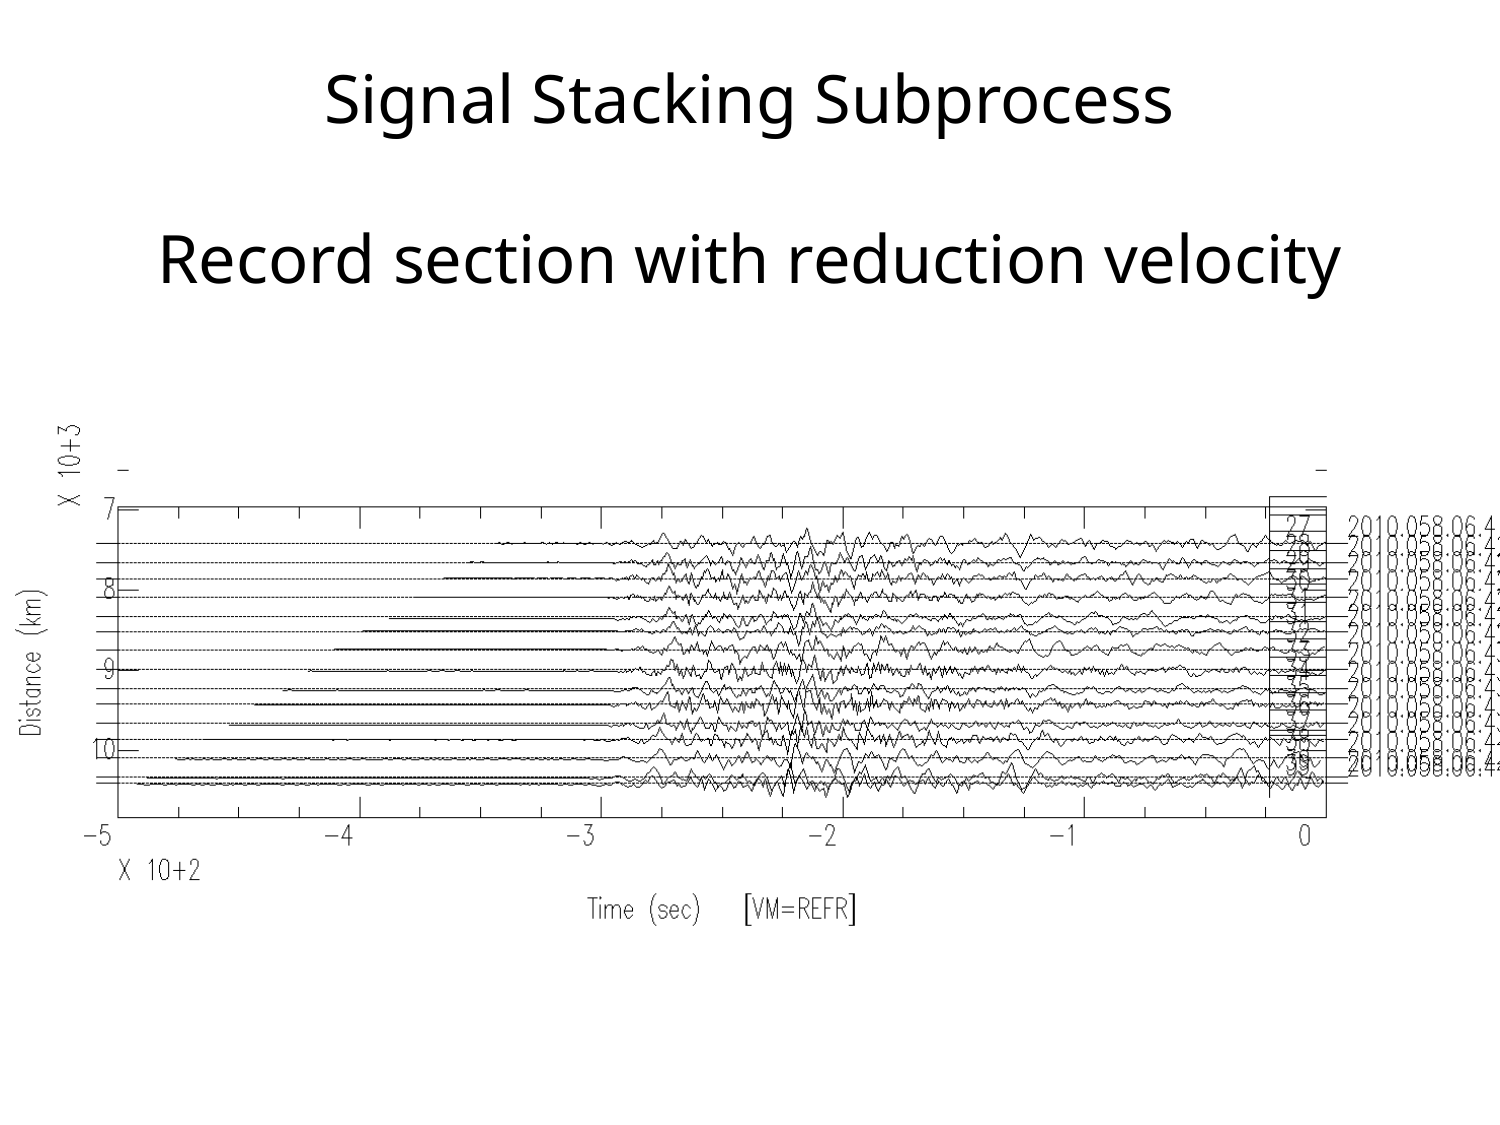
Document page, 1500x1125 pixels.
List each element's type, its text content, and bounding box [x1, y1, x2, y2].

picture [0, 417, 1500, 938]
text_box Signal Stacking Subprocess Record section with reduction velocity [0, 49, 1500, 305]
